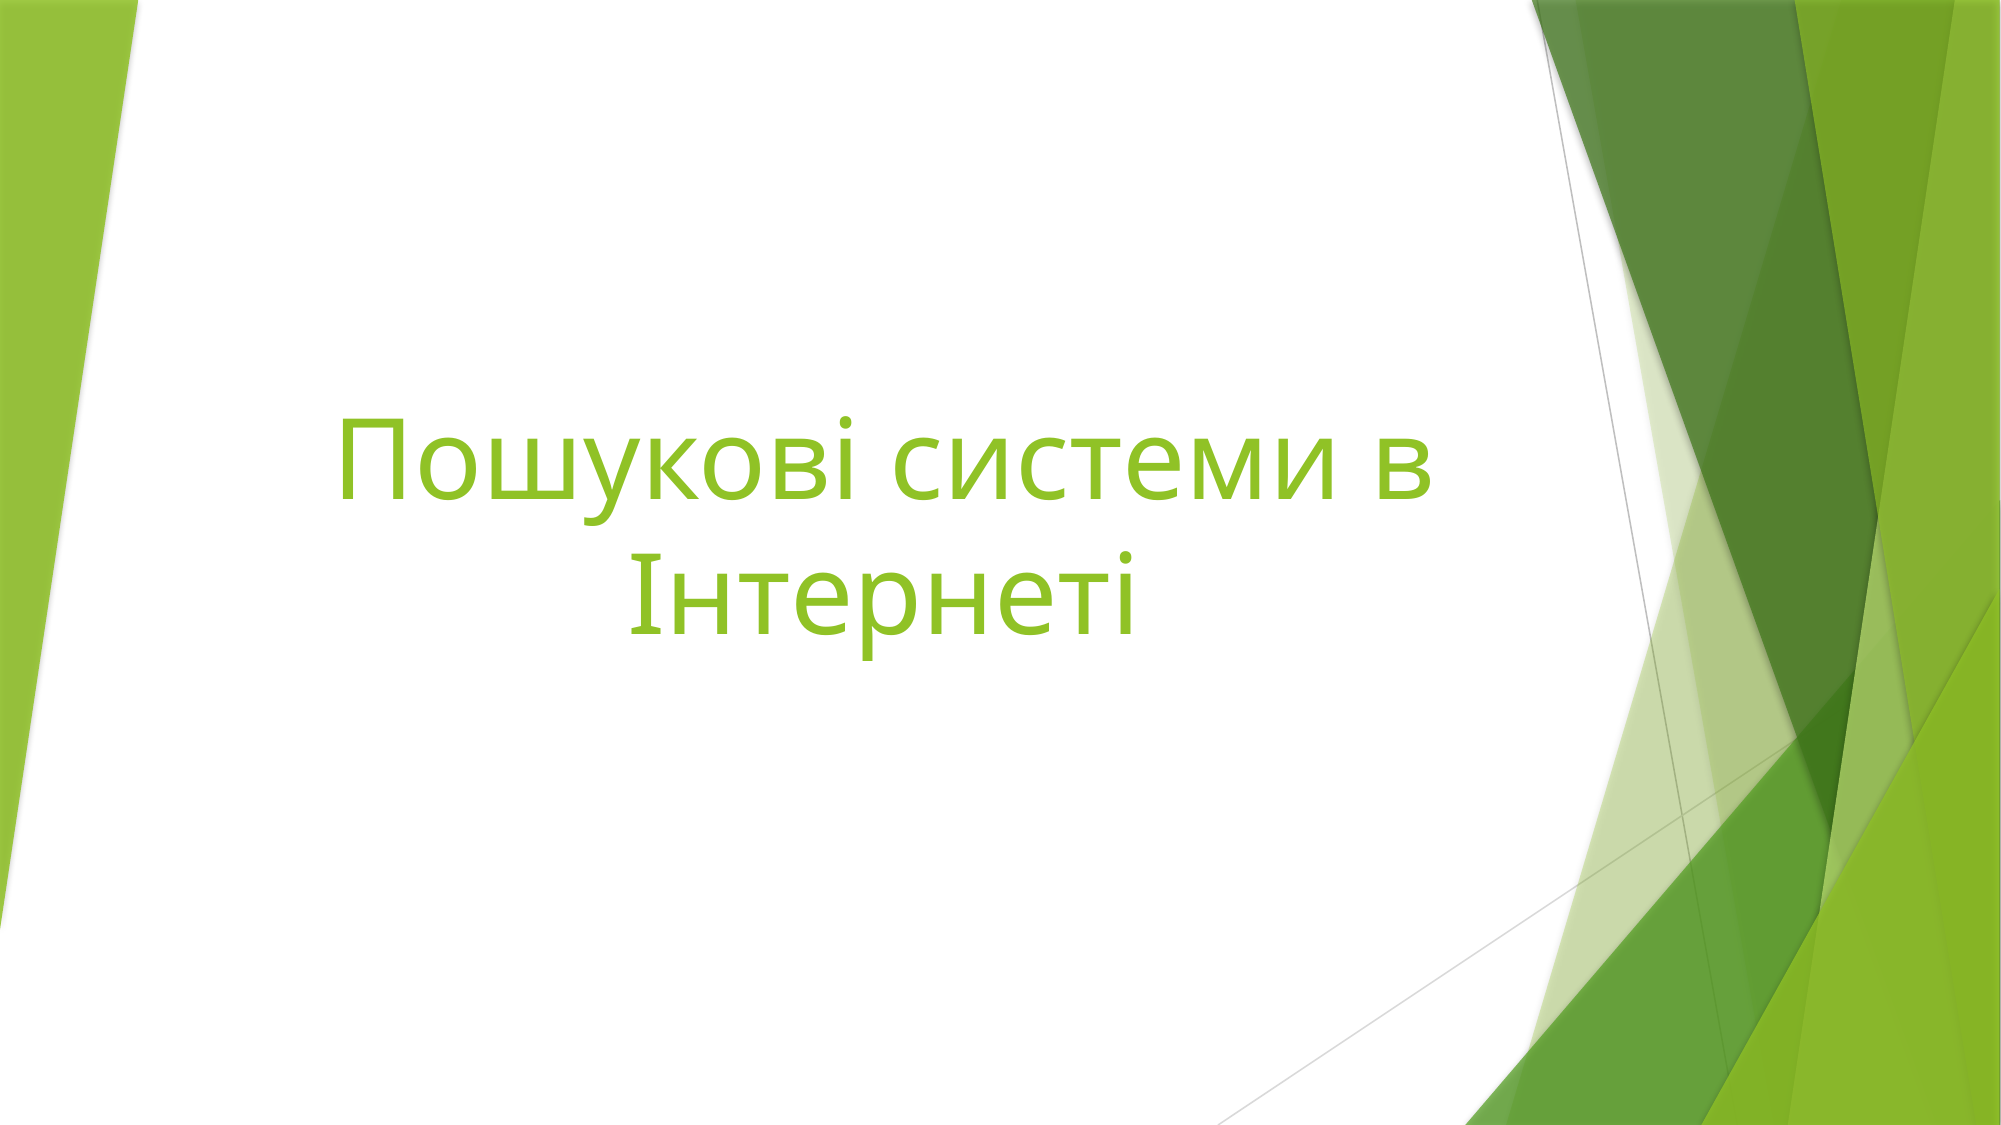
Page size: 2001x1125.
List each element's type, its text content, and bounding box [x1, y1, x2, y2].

title Пошукові системи в Інтернеті [247, 394, 1522, 665]
